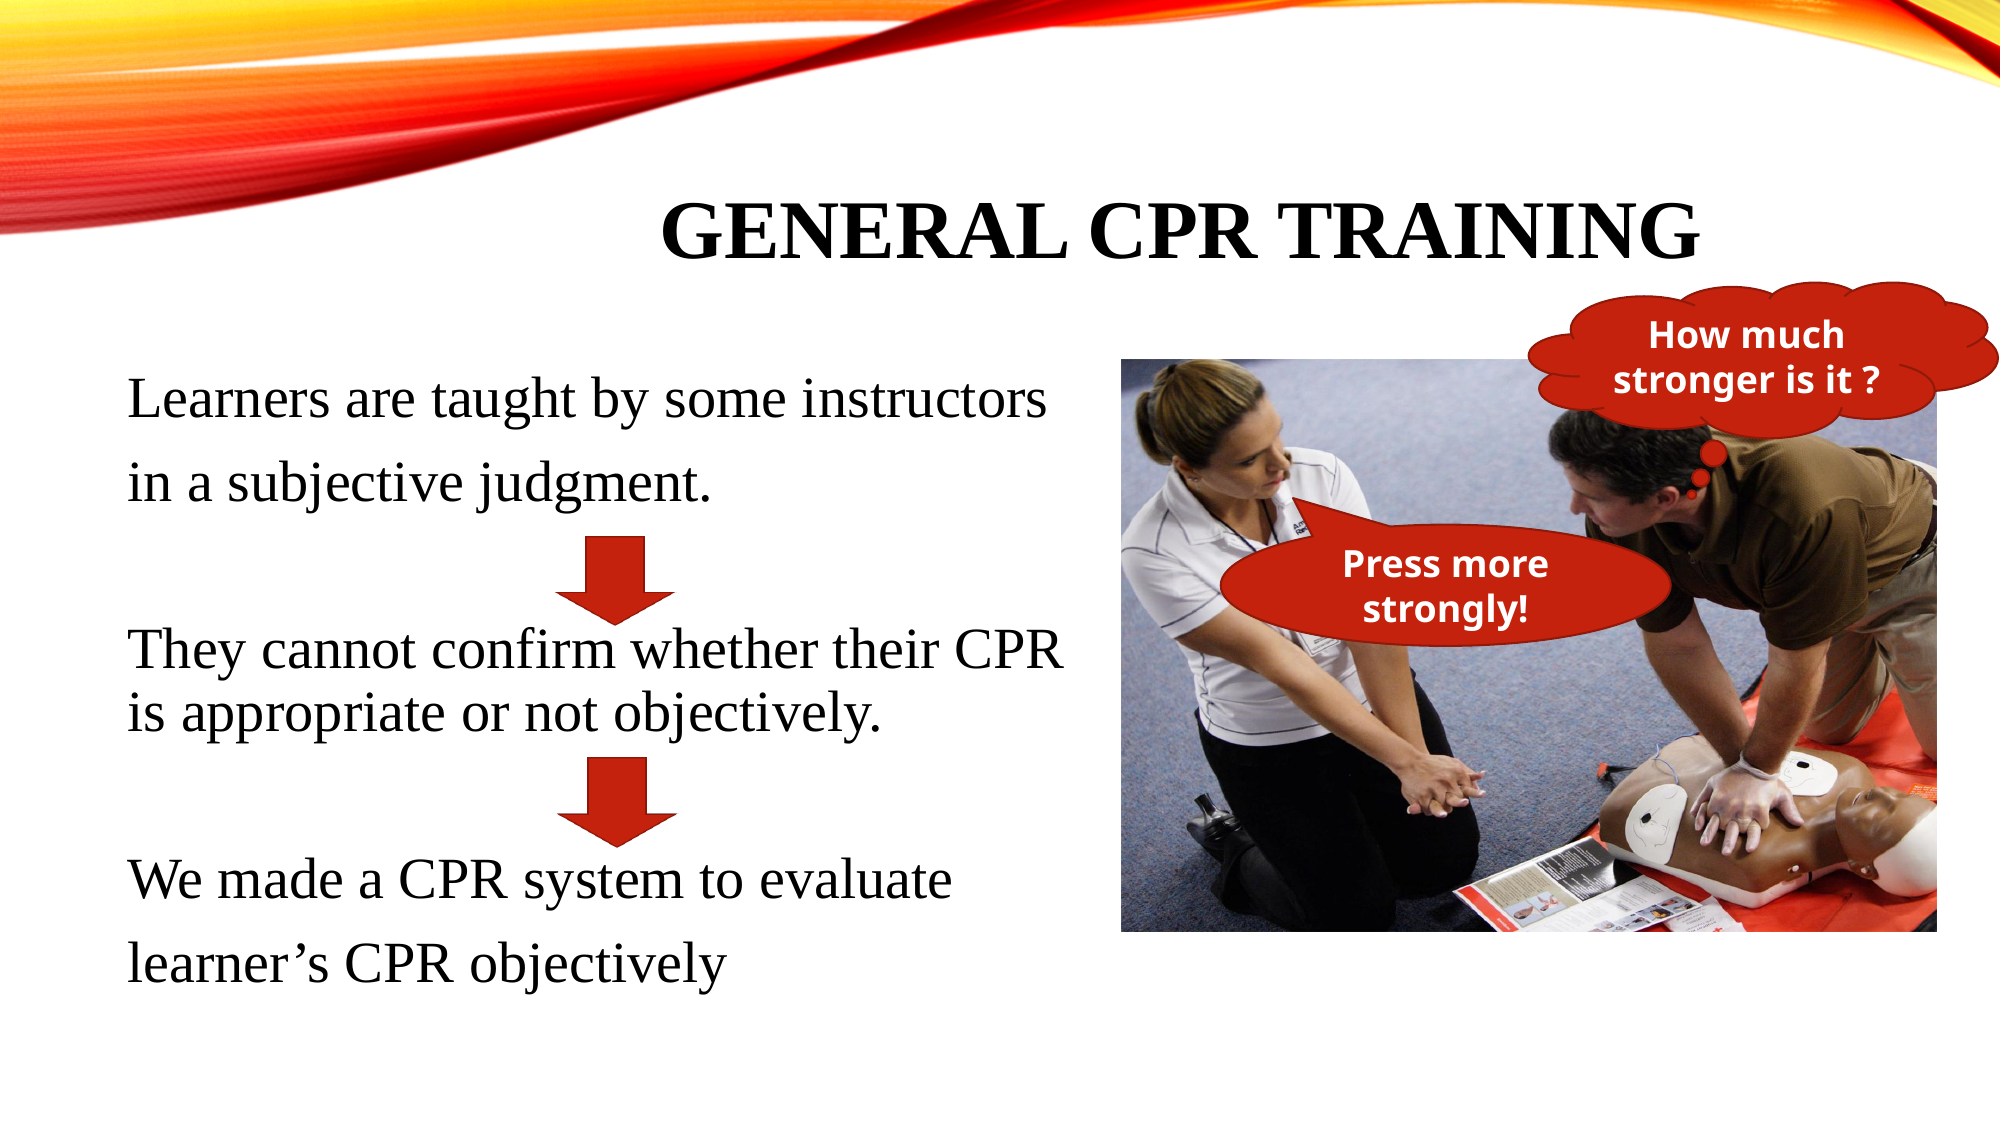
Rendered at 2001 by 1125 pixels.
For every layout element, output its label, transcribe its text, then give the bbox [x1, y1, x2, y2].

picture [1121, 359, 1937, 933]
picture [556, 757, 679, 848]
list Learners are taught by some instructors in a subjective judgment. They cannot confirm whether their CPR is appropriate or not objectively. We made a CPR system to evaluate learner’s CPR objectively [112, 360, 1888, 1021]
text_box How much stronger is it ? [1527, 281, 2000, 392]
picture [553, 536, 677, 627]
title General CPR training [474, 125, 1888, 338]
picture [0, 0, 2000, 237]
